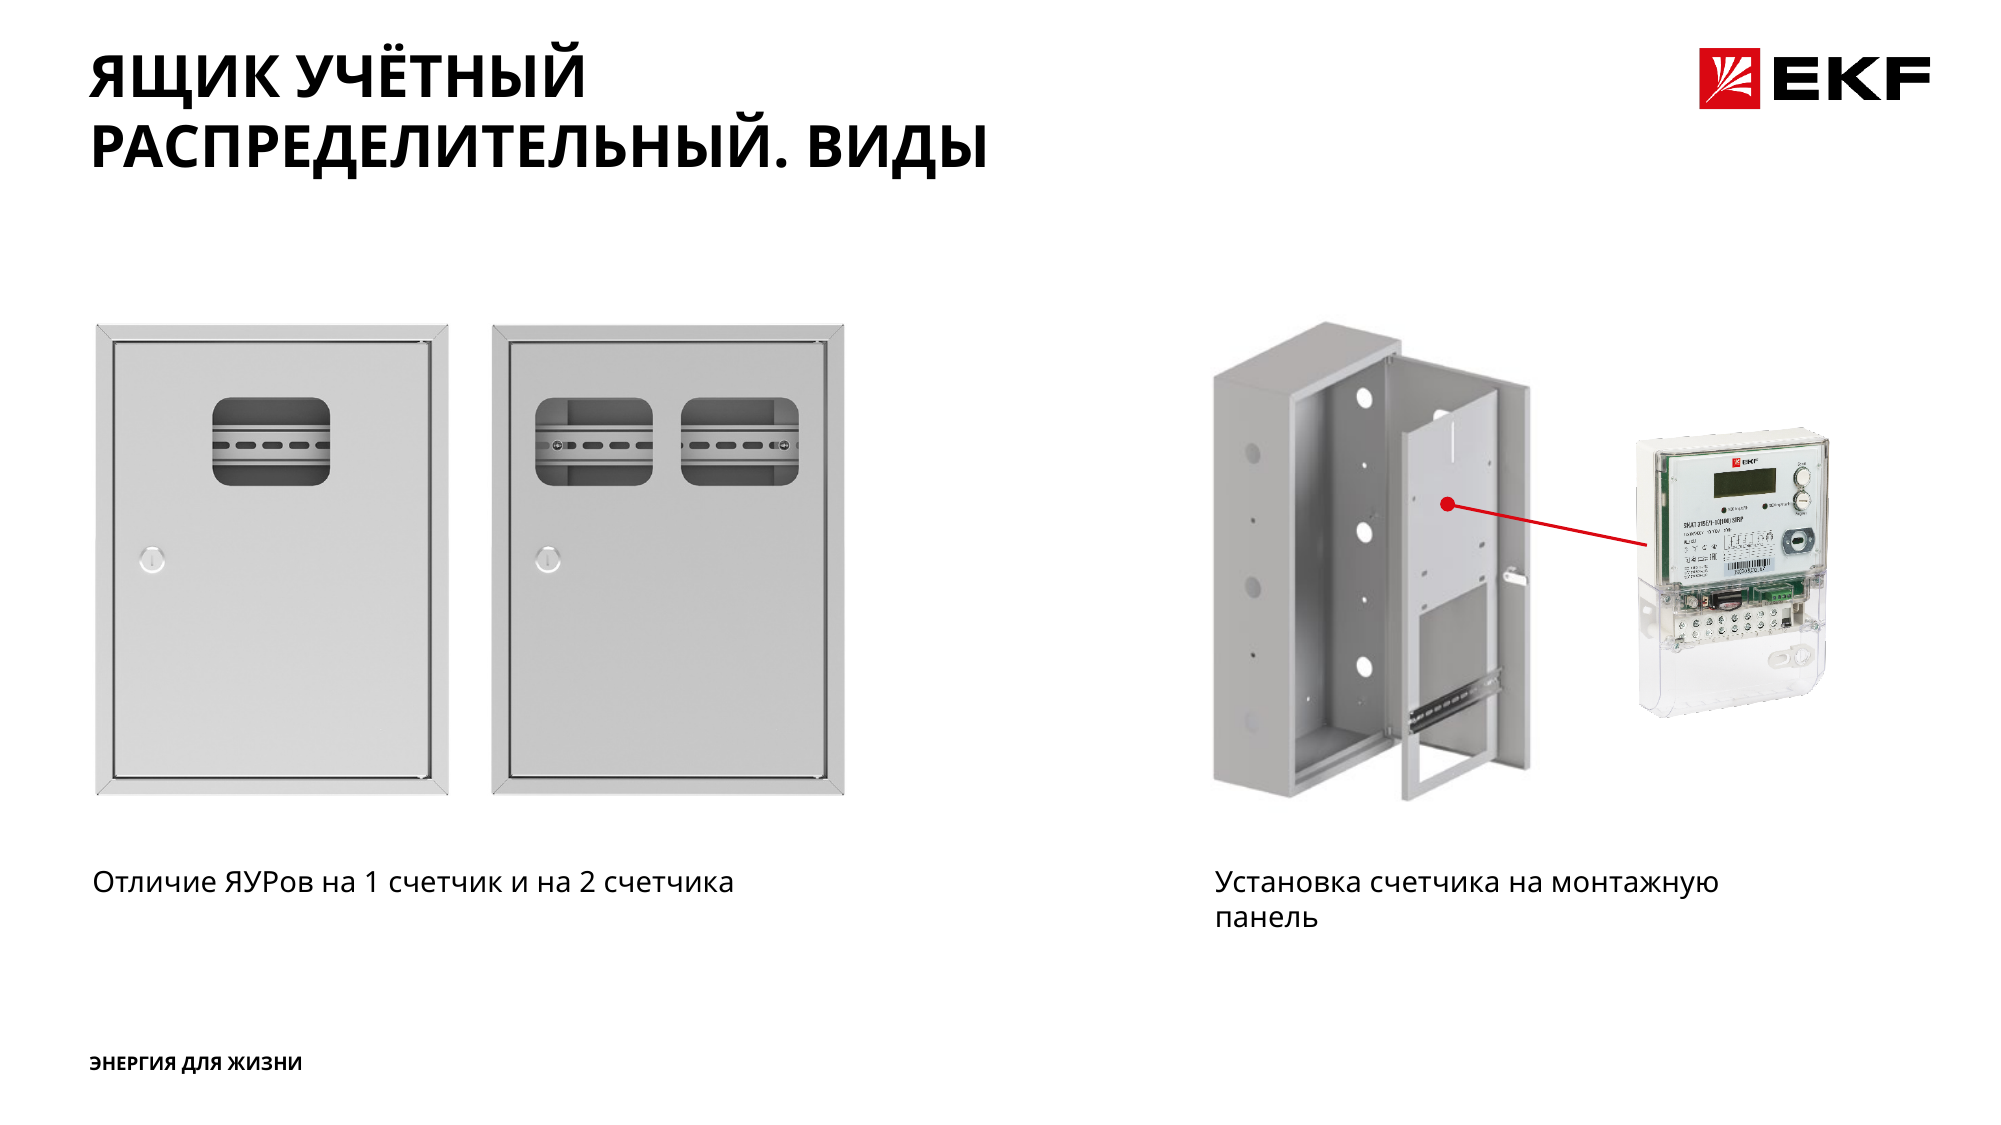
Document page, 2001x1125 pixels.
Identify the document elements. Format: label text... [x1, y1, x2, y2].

text_box ЯЩИК УЧЁТНЫЙ РАСПРЕДЕЛИТЕЛЬНЫЙ. ВИДЫ [74, 31, 1153, 187]
picture [73, 323, 469, 796]
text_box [1447, 504, 1647, 546]
text_box Установка счетчика на монтажную панель [1200, 856, 1812, 928]
picture [470, 323, 866, 796]
picture [1133, 304, 1839, 832]
picture [1669, 17, 1960, 139]
text_box Отличие ЯУРов на 1 счетчик и на 2 счетчика [77, 856, 937, 928]
